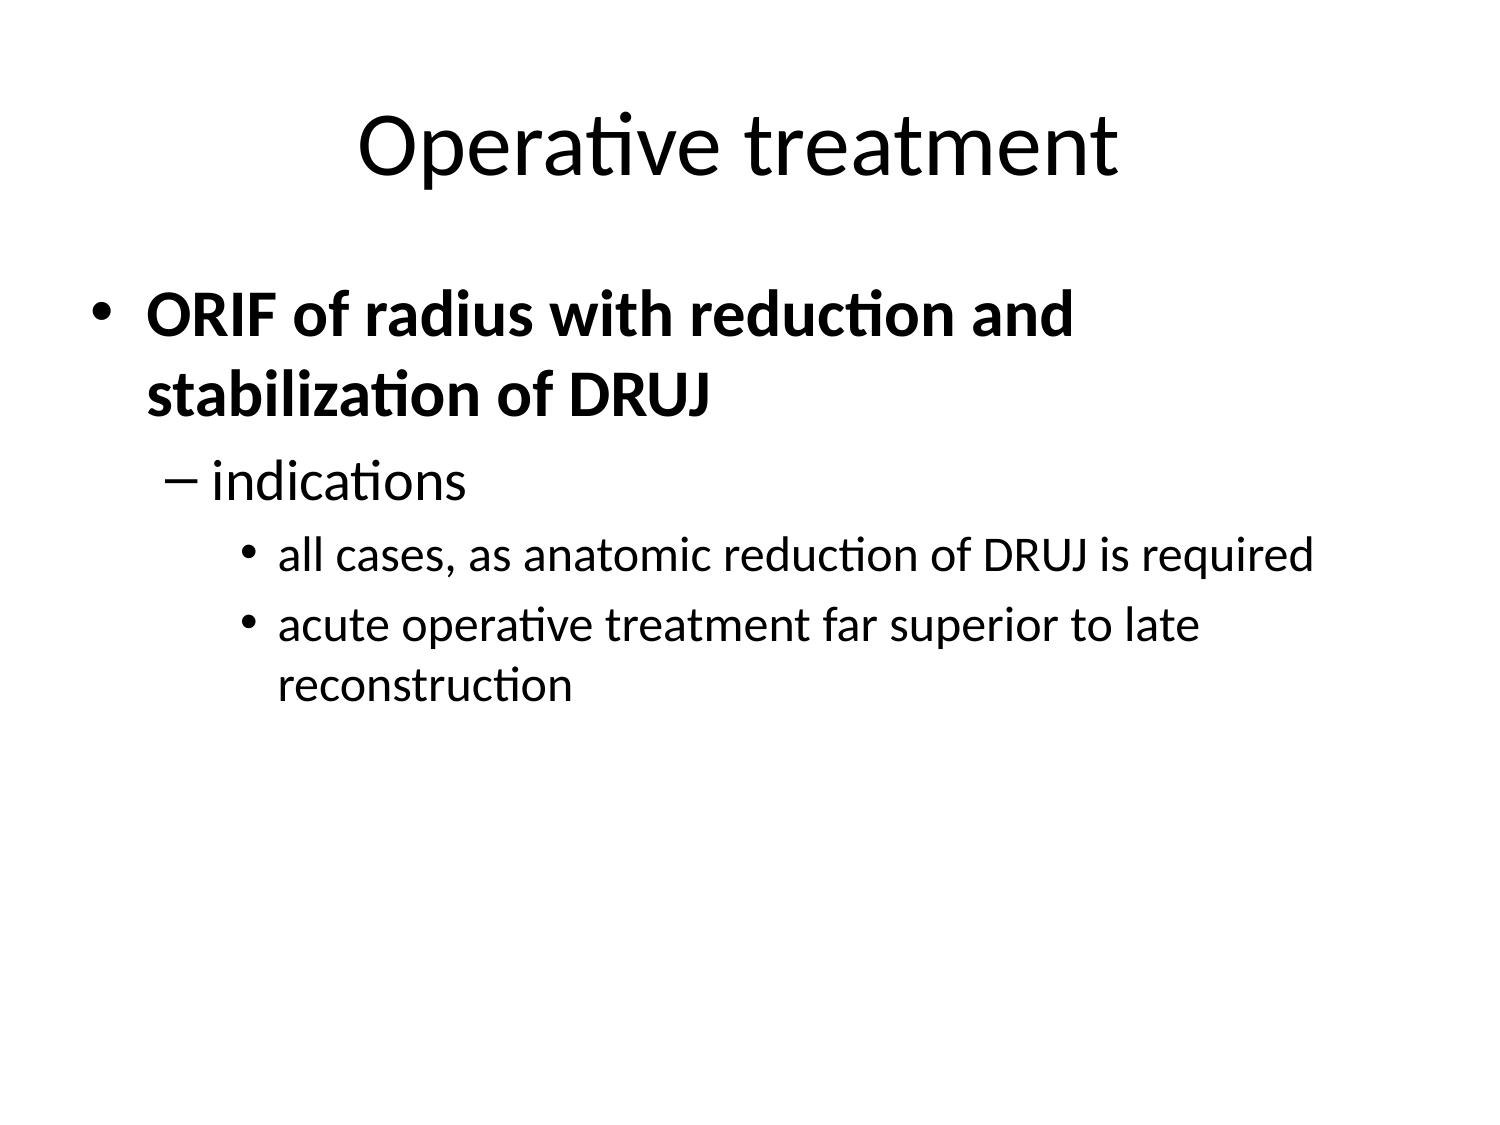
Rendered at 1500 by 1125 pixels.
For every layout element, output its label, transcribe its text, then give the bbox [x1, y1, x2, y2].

list ORIF of radius with reduction and stabilization of DRUJ indications all cases, as anatomic reduction of DRUJ is required acute operative treatment far superior to late reconstruction [75, 262, 1425, 1005]
title Operative treatment [75, 45, 1425, 233]
